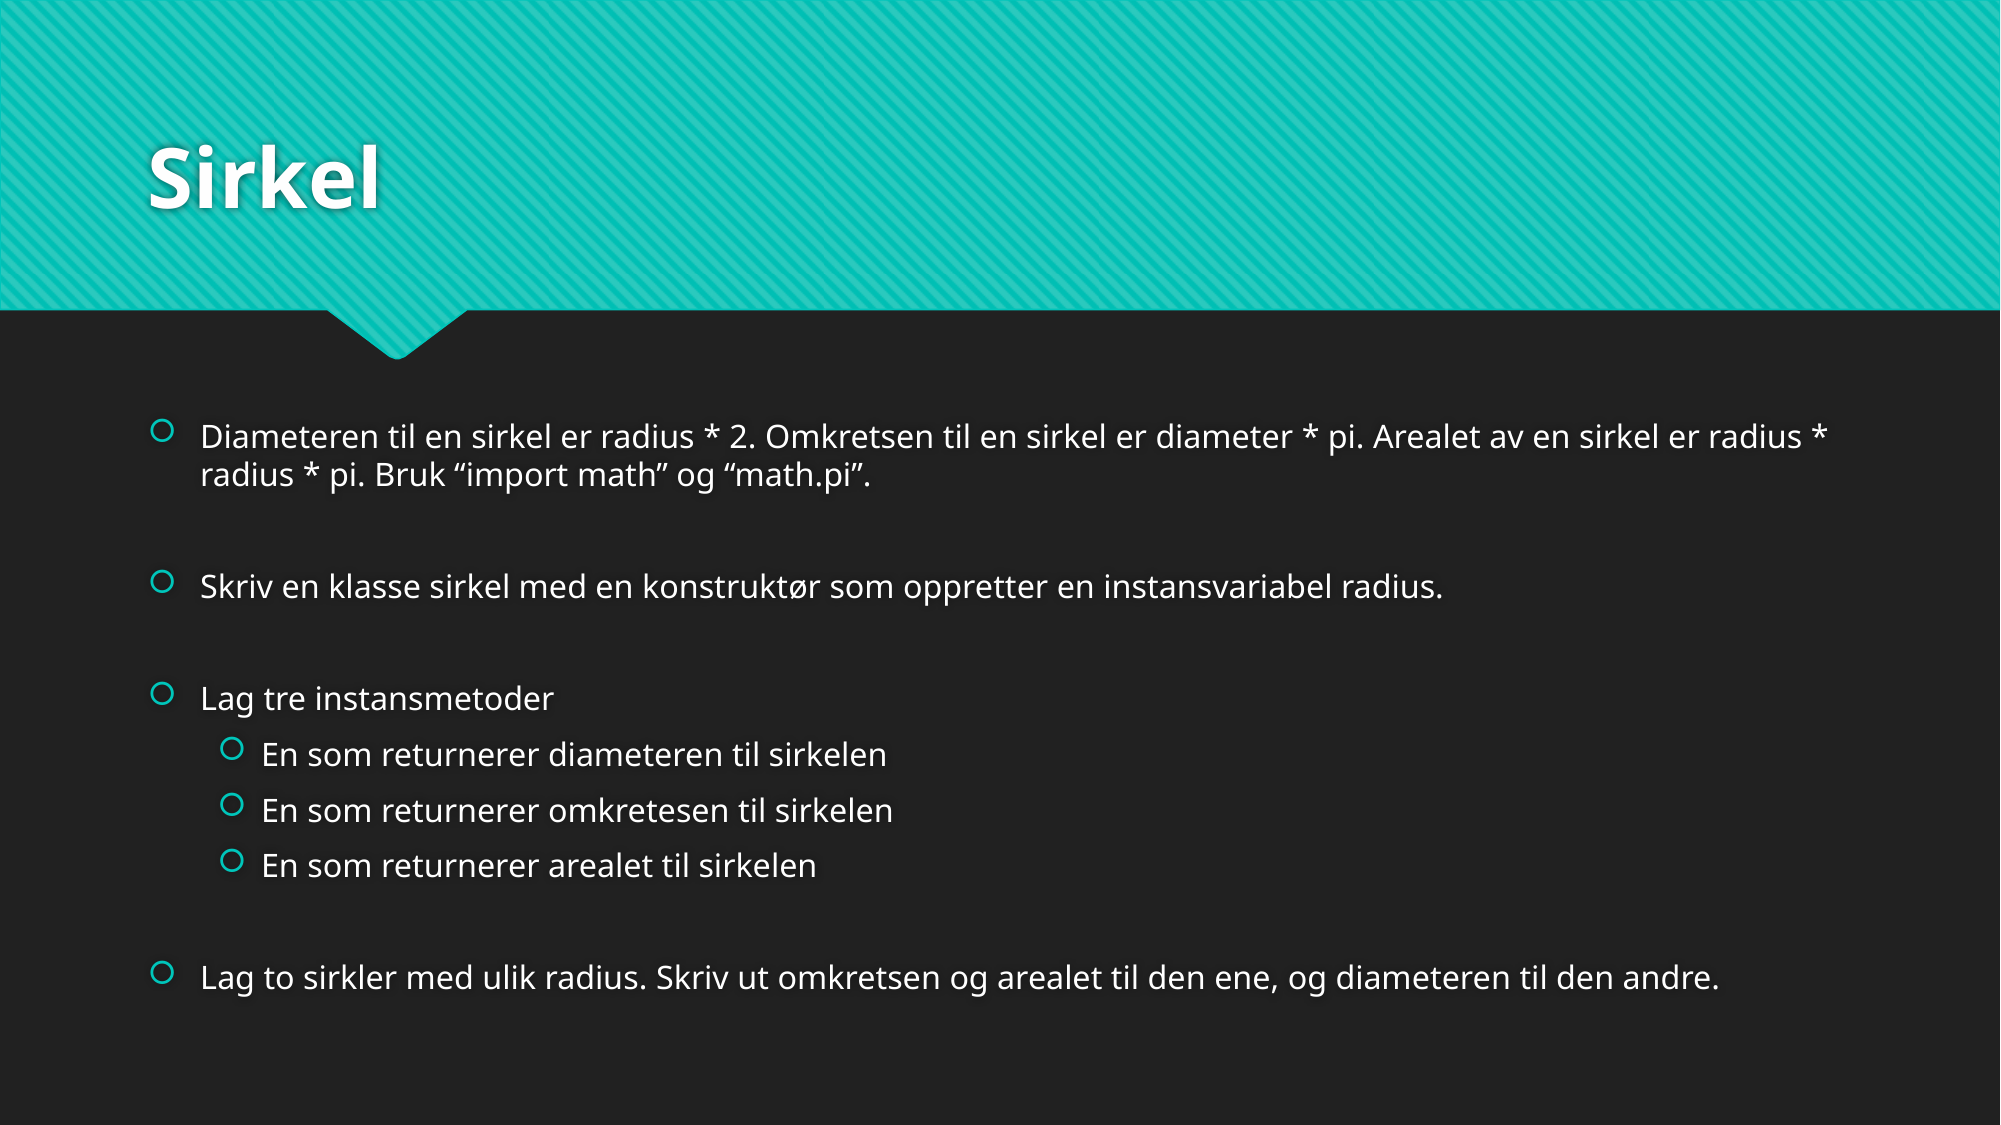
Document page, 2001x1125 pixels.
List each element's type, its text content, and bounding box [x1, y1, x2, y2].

list Diameteren til en sirkel er radius * 2. Omkretsen til en sirkel er diameter * pi. Arealet av en sirkel er radius * radius * pi. Bruk “import math” og “math.pi”. Skriv en klasse sirkel med en konstruktør som oppretter en instansvariabel radius. Lag tre instansmetoder En som returnerer diameteren til sirkelen En som returnerer omkretesen til sirkelen En som returnerer arealet til sirkelen Lag to sirkler med ulik radius. Skriv ut omkretsen og arealet til den ene, og diameteren til den andre. [132, 407, 1926, 1005]
title Sirkel [132, 73, 1868, 233]
